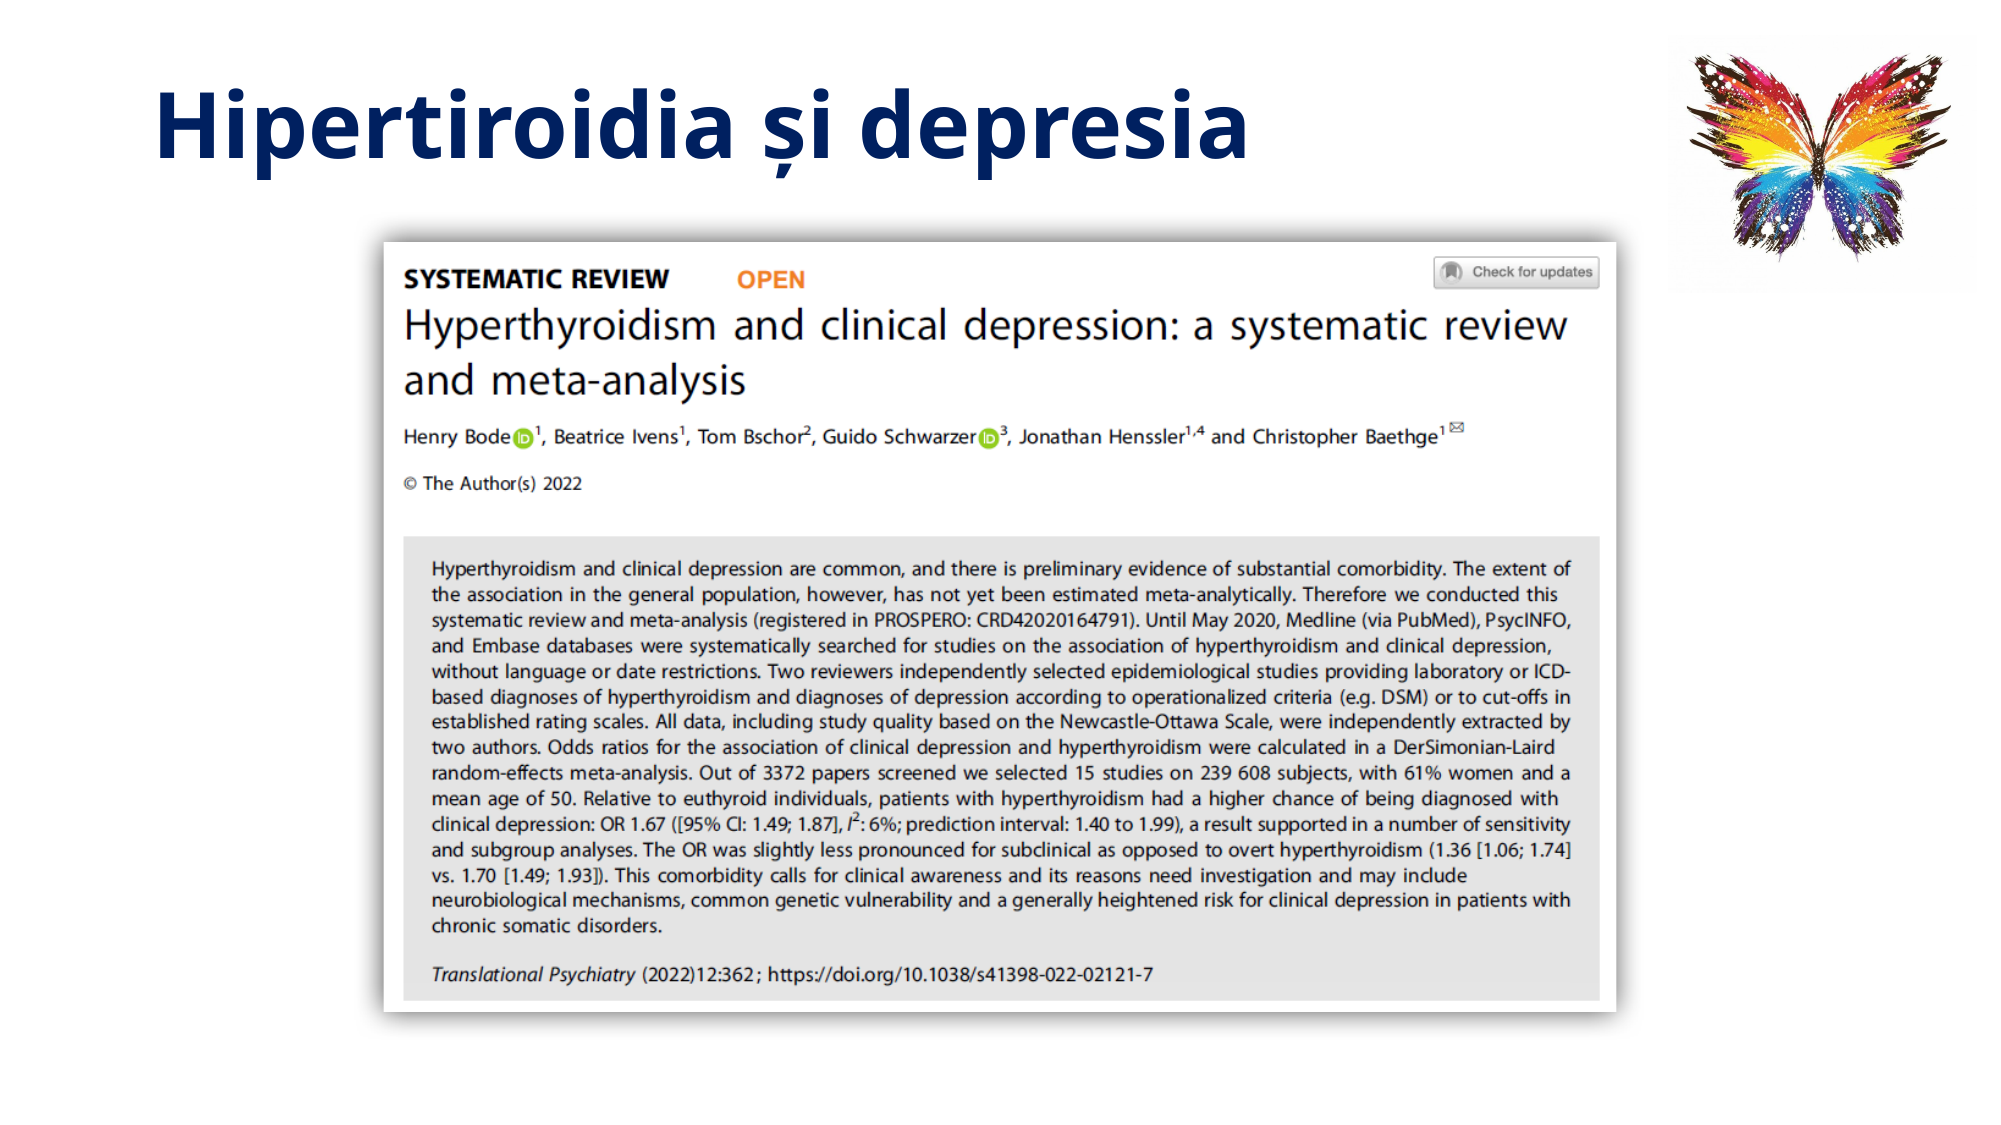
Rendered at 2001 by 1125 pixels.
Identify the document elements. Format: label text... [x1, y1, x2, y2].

picture [1668, 35, 1977, 293]
picture [383, 241, 1617, 1012]
title Hipertiroidia și depresia [137, 59, 1668, 198]
